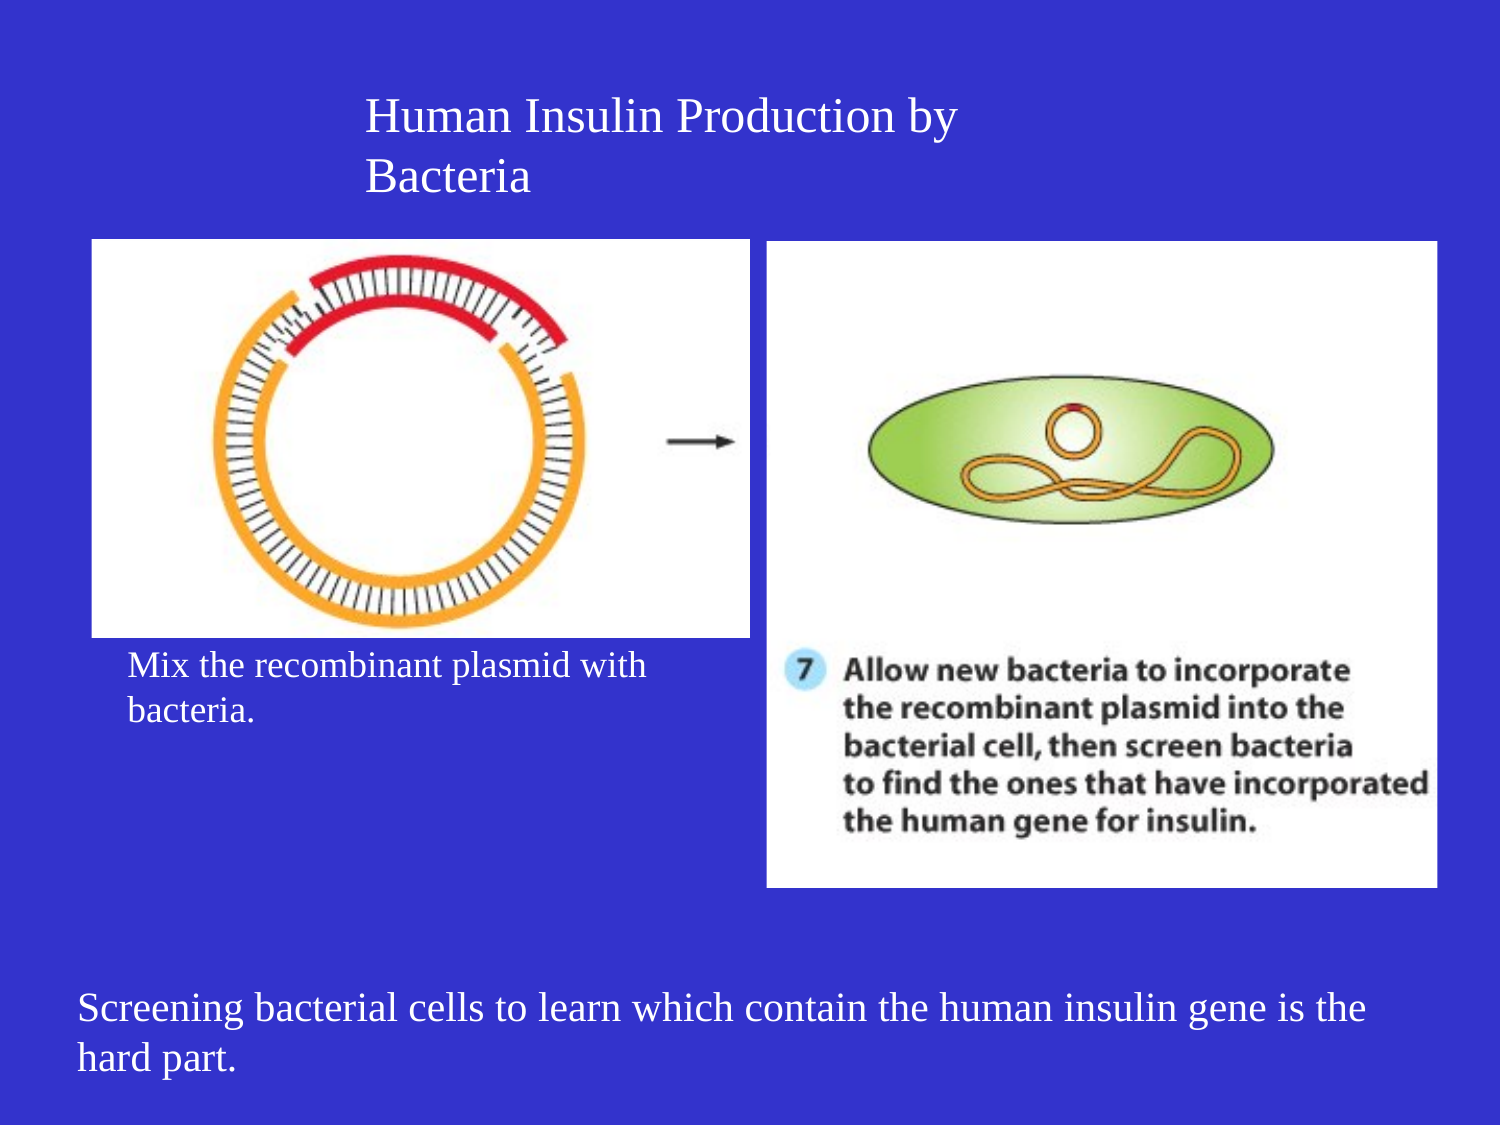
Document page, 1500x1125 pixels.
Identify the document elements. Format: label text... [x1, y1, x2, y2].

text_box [91, 239, 751, 738]
text_box Human Insulin Production by Bacteria [350, 74, 1152, 210]
text_box Screening bacterial cells to learn which contain the human insulin gene is the hard part. [62, 972, 1425, 1088]
picture [766, 241, 1438, 888]
